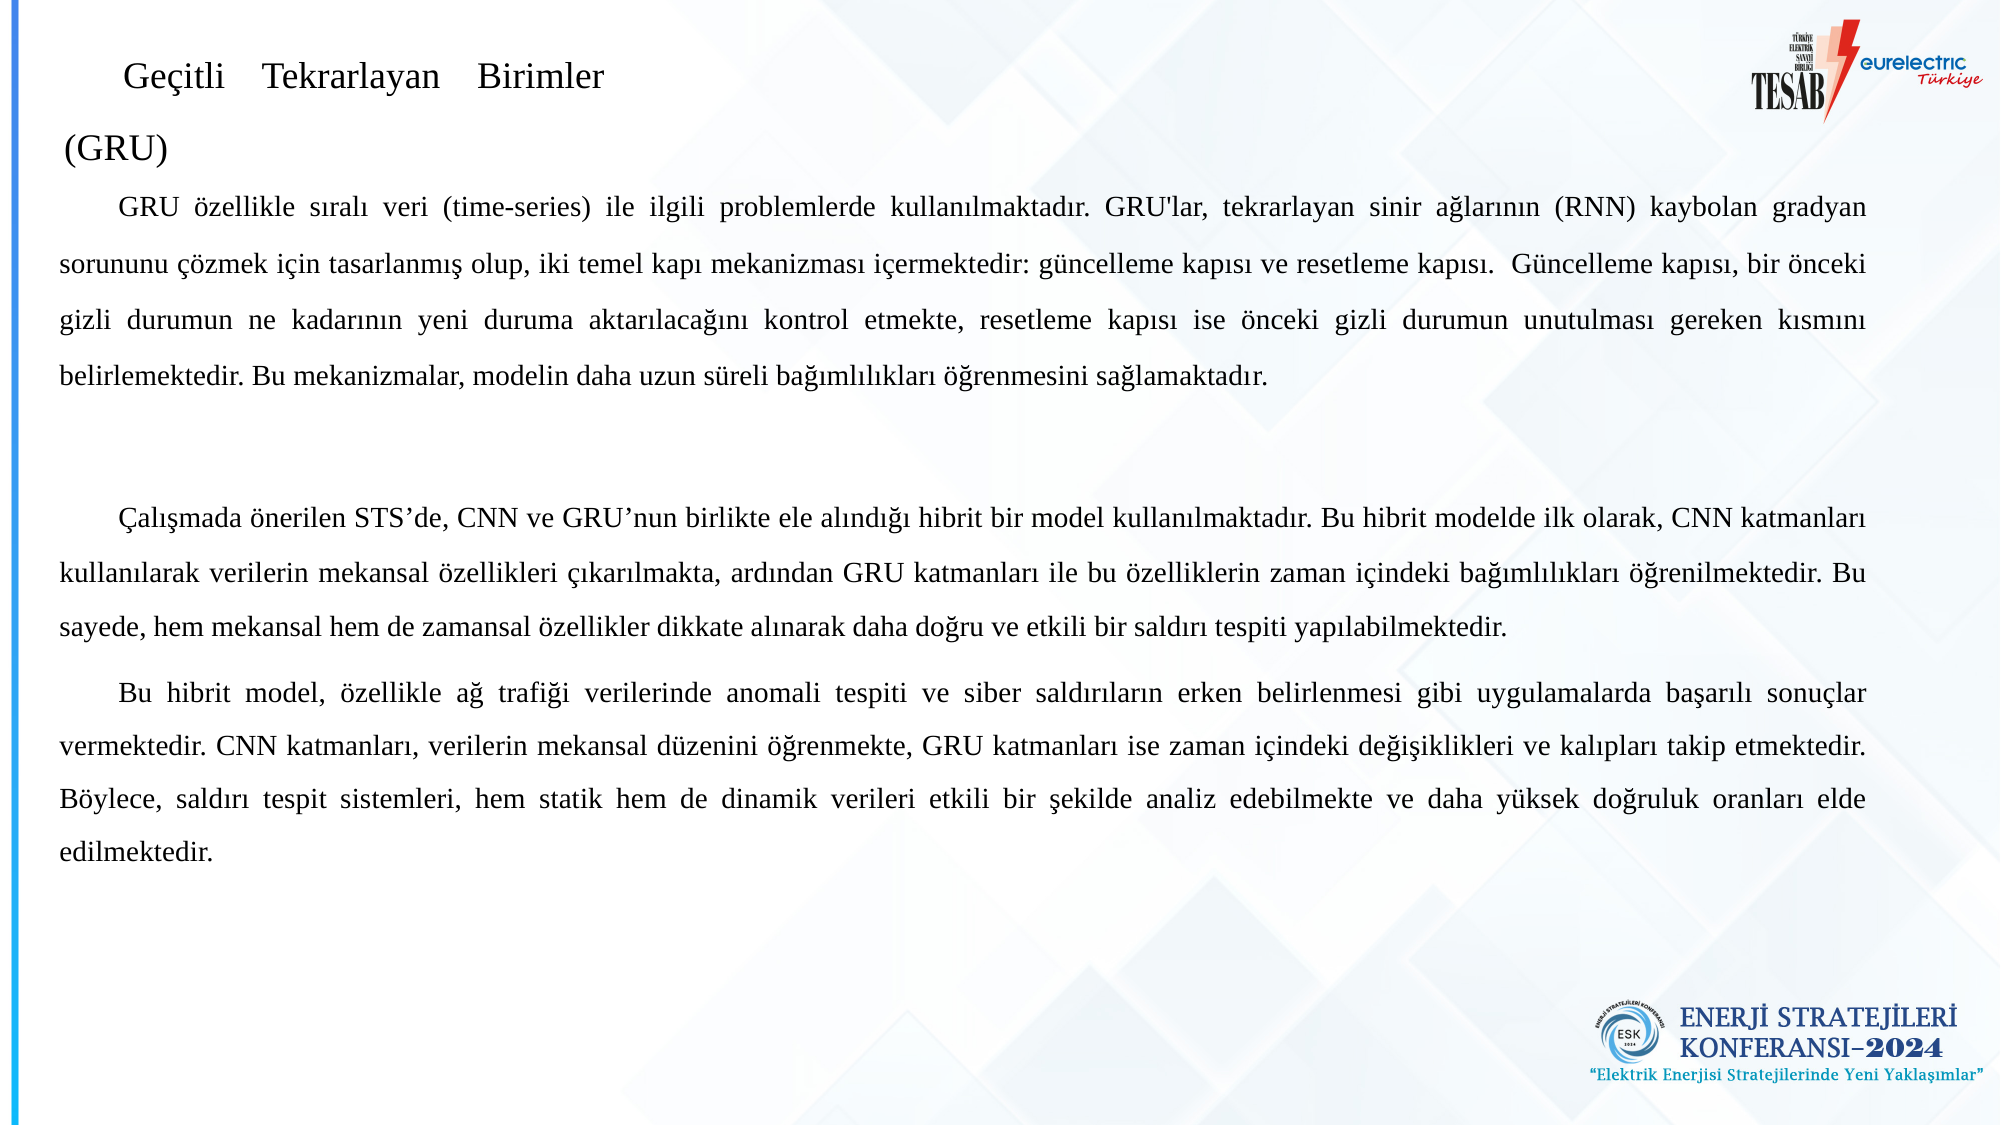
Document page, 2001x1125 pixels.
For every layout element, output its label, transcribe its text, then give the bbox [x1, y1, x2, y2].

text_box Çalışmada önerilen STS’de, CNN ve GRU’nun birlikte ele alındığı hibrit bir model kullanılmaktadır. Bu hibrit modelde ilk olarak, CNN katmanları kullanılarak verilerin mekansal özellikleri çıkarılmakta, ardından GRU katmanları ile bu özelliklerin zaman içindeki bağımlılıkları öğrenilmektedir. Bu sayede, hem mekansal hem de zamansal özellikler dikkate alınarak daha doğru ve etkili bir saldırı tespiti yapılabilmektedir. Bu hibrit model, özellikle ağ trafiği verilerinde anomali tespiti ve siber saldırıların erken belirlenmesi gibi uygulamalarda başarılı sonuçlar vermektedir. CNN katmanları, verilerin mekansal düzenini öğrenmekte, GRU katmanları ise zaman içindeki değişiklikleri ve kalıpları takip etmektedir. Böylece, saldırı tespit sistemleri, hem statik hem de dinamik verileri etkili bir şekilde analiz edebilmekte ve daha yüksek doğruluk oranları elde edilmektedir. [43, 471, 1885, 875]
text_box Geçitli Tekrarlayan Birimler (GRU) [48, 16, 621, 104]
picture [0, 0, 2001, 1125]
text_box GRU özellikle sıralı veri (time-series) ile ilgili problemlerde kullanılmaktadır. GRU'lar, tekrarlayan sinir ağlarının (RNN) kaybolan gradyan sorununu çözmek için tasarlanmış olup, iki temel kapı mekanizması içermektedir: güncelleme kapısı ve resetleme kapısı. Güncelleme kapısı, bir önceki gizli durumun ne kadarının yeni duruma aktarılacağını kontrol etmekte, resetleme kapısı ise önceki gizli durumun unutulması gereken kısmını belirlemektedir. Bu mekanizmalar, modelin daha uzun süreli bağımlılıkları öğrenmesini sağlamaktadır. [43, 159, 1885, 399]
